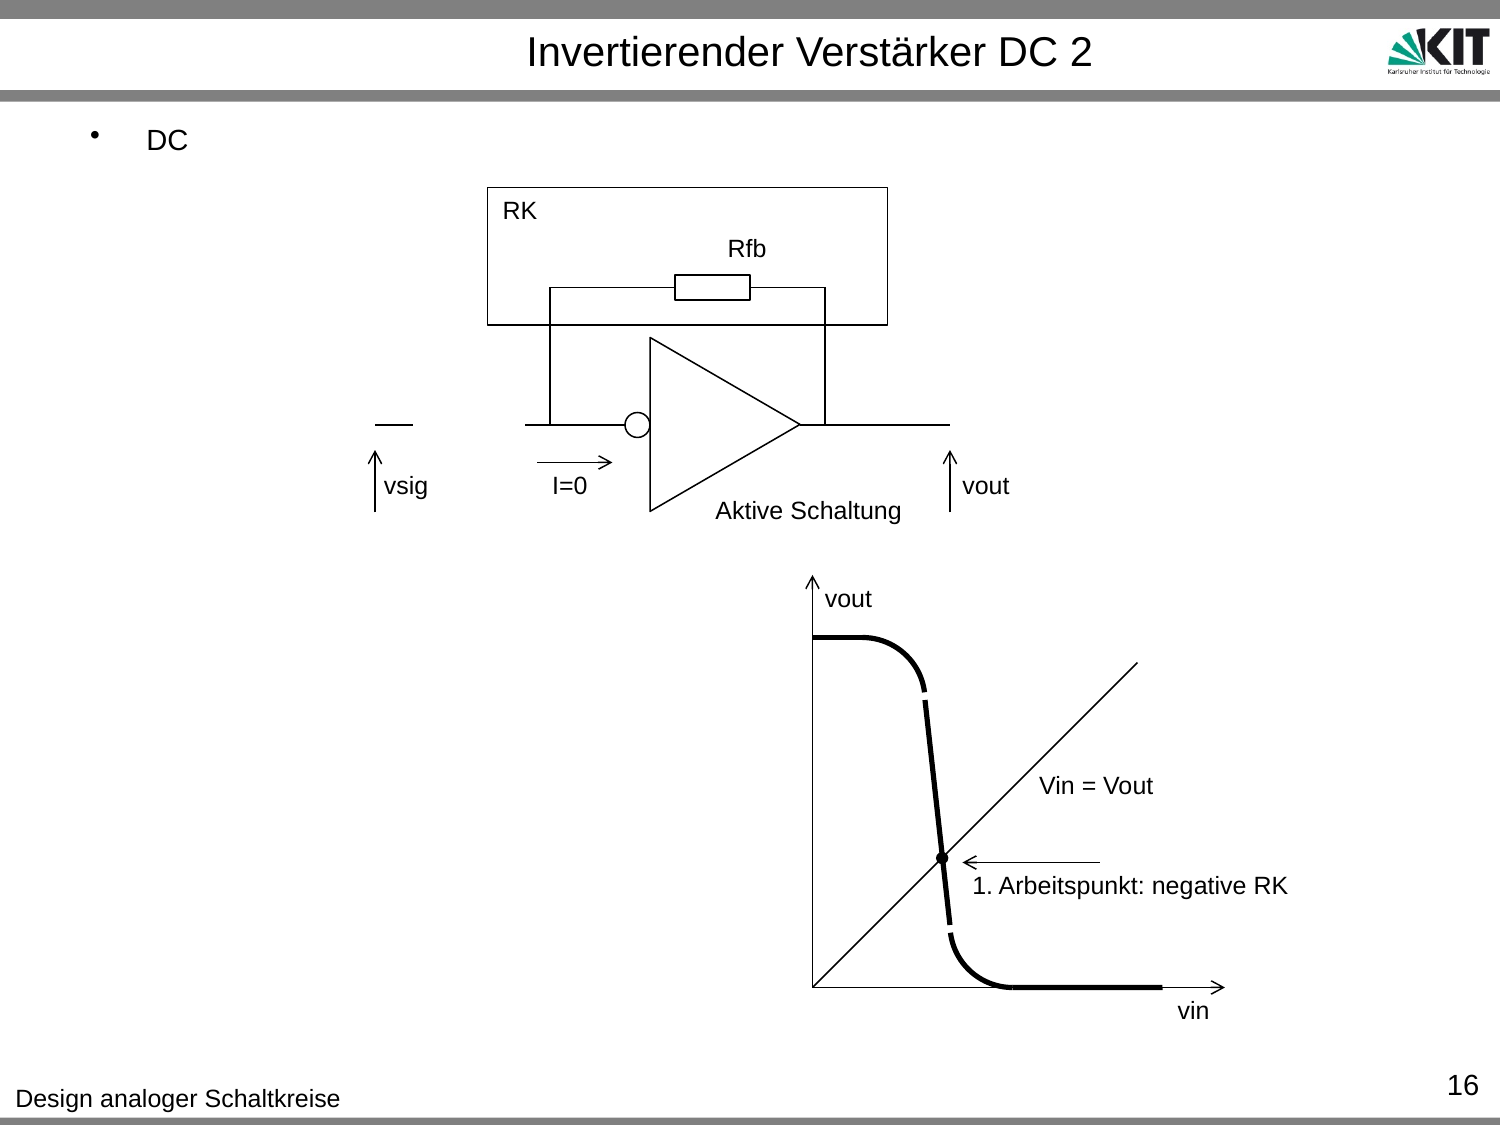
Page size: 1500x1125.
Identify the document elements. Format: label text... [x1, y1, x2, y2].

text_box vout [813, 575, 888, 620]
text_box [756, 290, 824, 297]
text_box [487, 187, 888, 325]
title Invertierender Verstärker DC 2 [194, 21, 1425, 79]
text_box [625, 412, 650, 424]
text_box vout [954, 462, 1025, 508]
text_box 1. Arbeitspunkt: negative RK [1141, 862, 1304, 908]
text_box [812, 662, 1138, 988]
text_box vin [1162, 993, 1225, 1033]
text_box [862, 637, 911, 660]
text_box [628, 433, 647, 438]
text_box Aktive Schaltung [700, 487, 918, 533]
text_box I=0 [537, 469, 603, 508]
slide_number 16 [1364, 1058, 1495, 1094]
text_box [551, 288, 666, 325]
text_box [650, 337, 800, 512]
text_box vsig [379, 462, 444, 508]
picture [1425, 28, 1490, 75]
list DC [75, 113, 1425, 188]
text_box Vin = Vout [1141, 762, 1169, 808]
